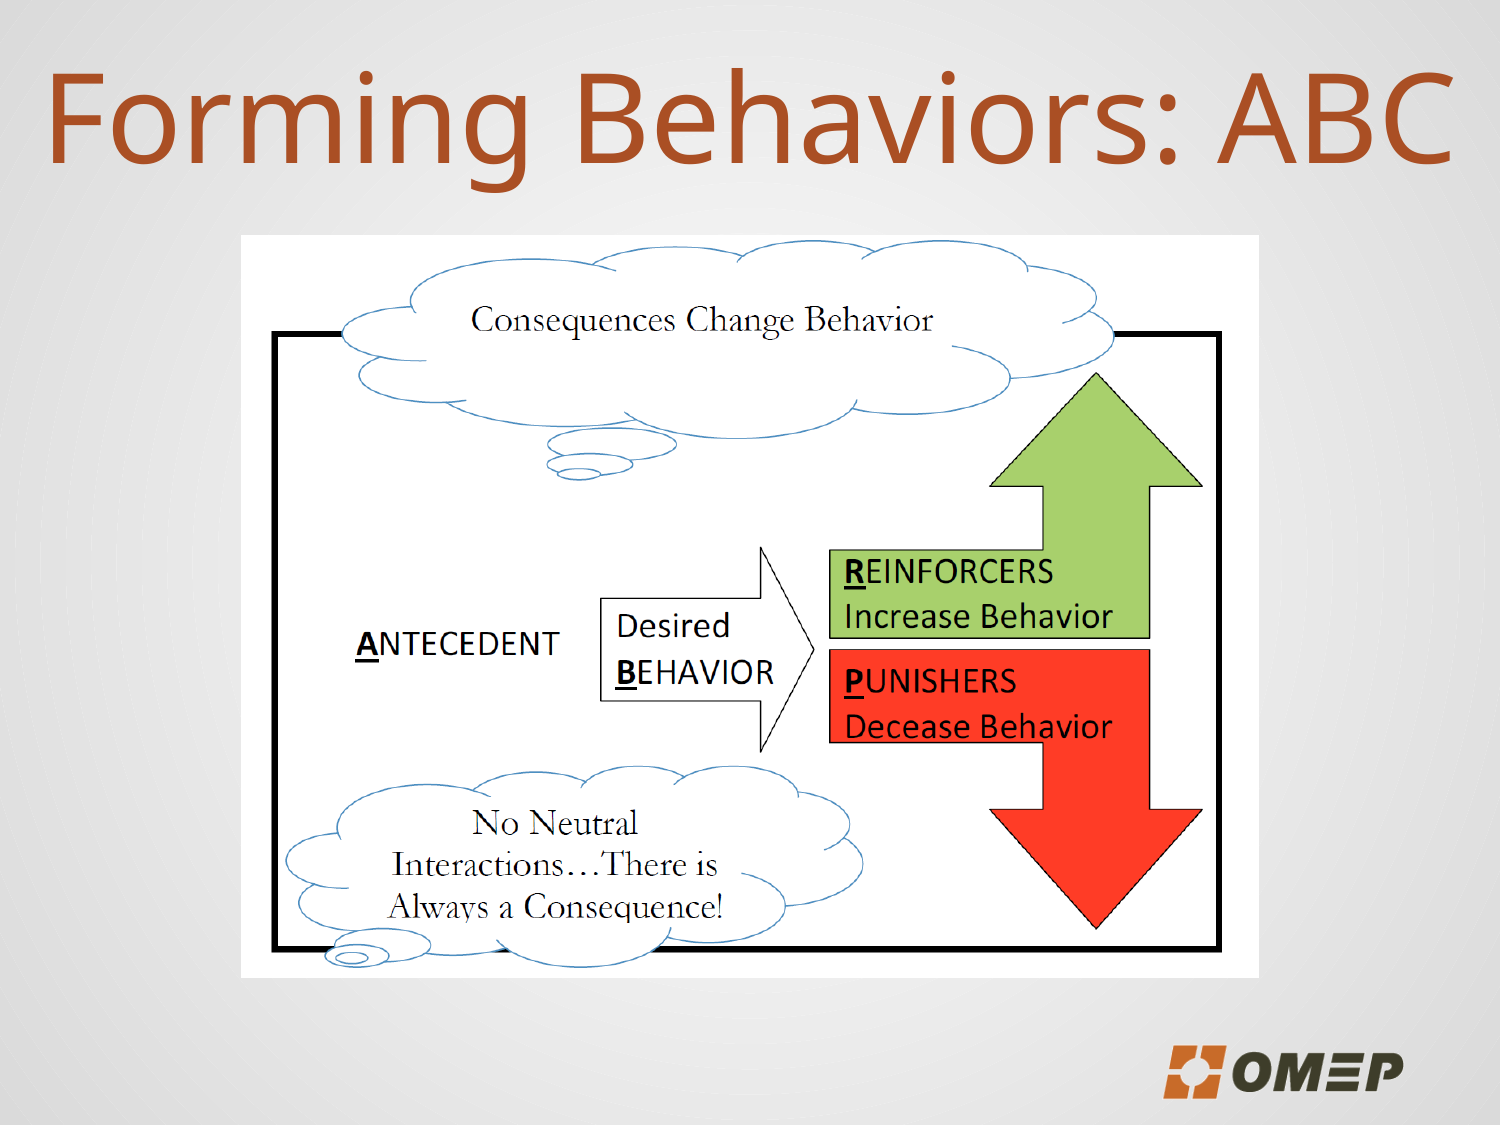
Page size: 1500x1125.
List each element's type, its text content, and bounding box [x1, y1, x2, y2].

title Forming Behaviors: ABC [0, 42, 1500, 197]
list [240, 235, 1259, 979]
picture [1129, 1024, 1429, 1117]
